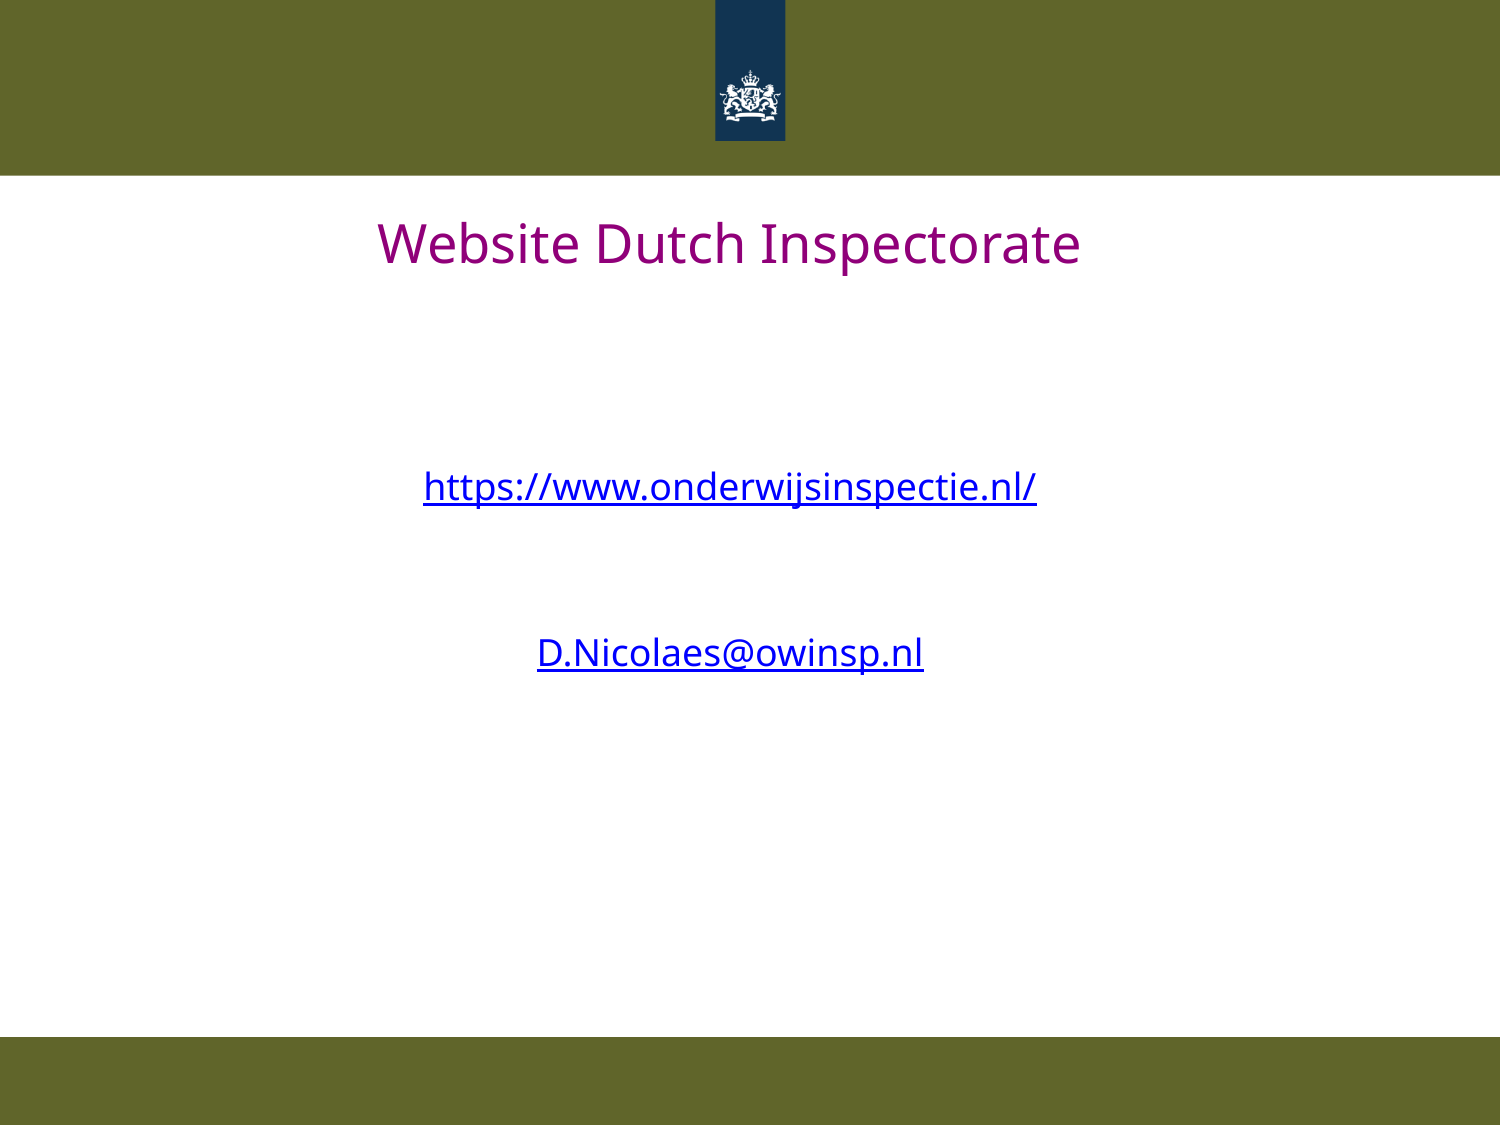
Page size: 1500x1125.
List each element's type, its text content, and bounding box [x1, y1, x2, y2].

title Website Dutch Inspectorate [60, 202, 1401, 295]
picture [0, 0, 1500, 141]
list https://www.onderwijsinspectie.nl/ D.Nicolaes@owinsp.nl [60, 295, 1401, 1010]
